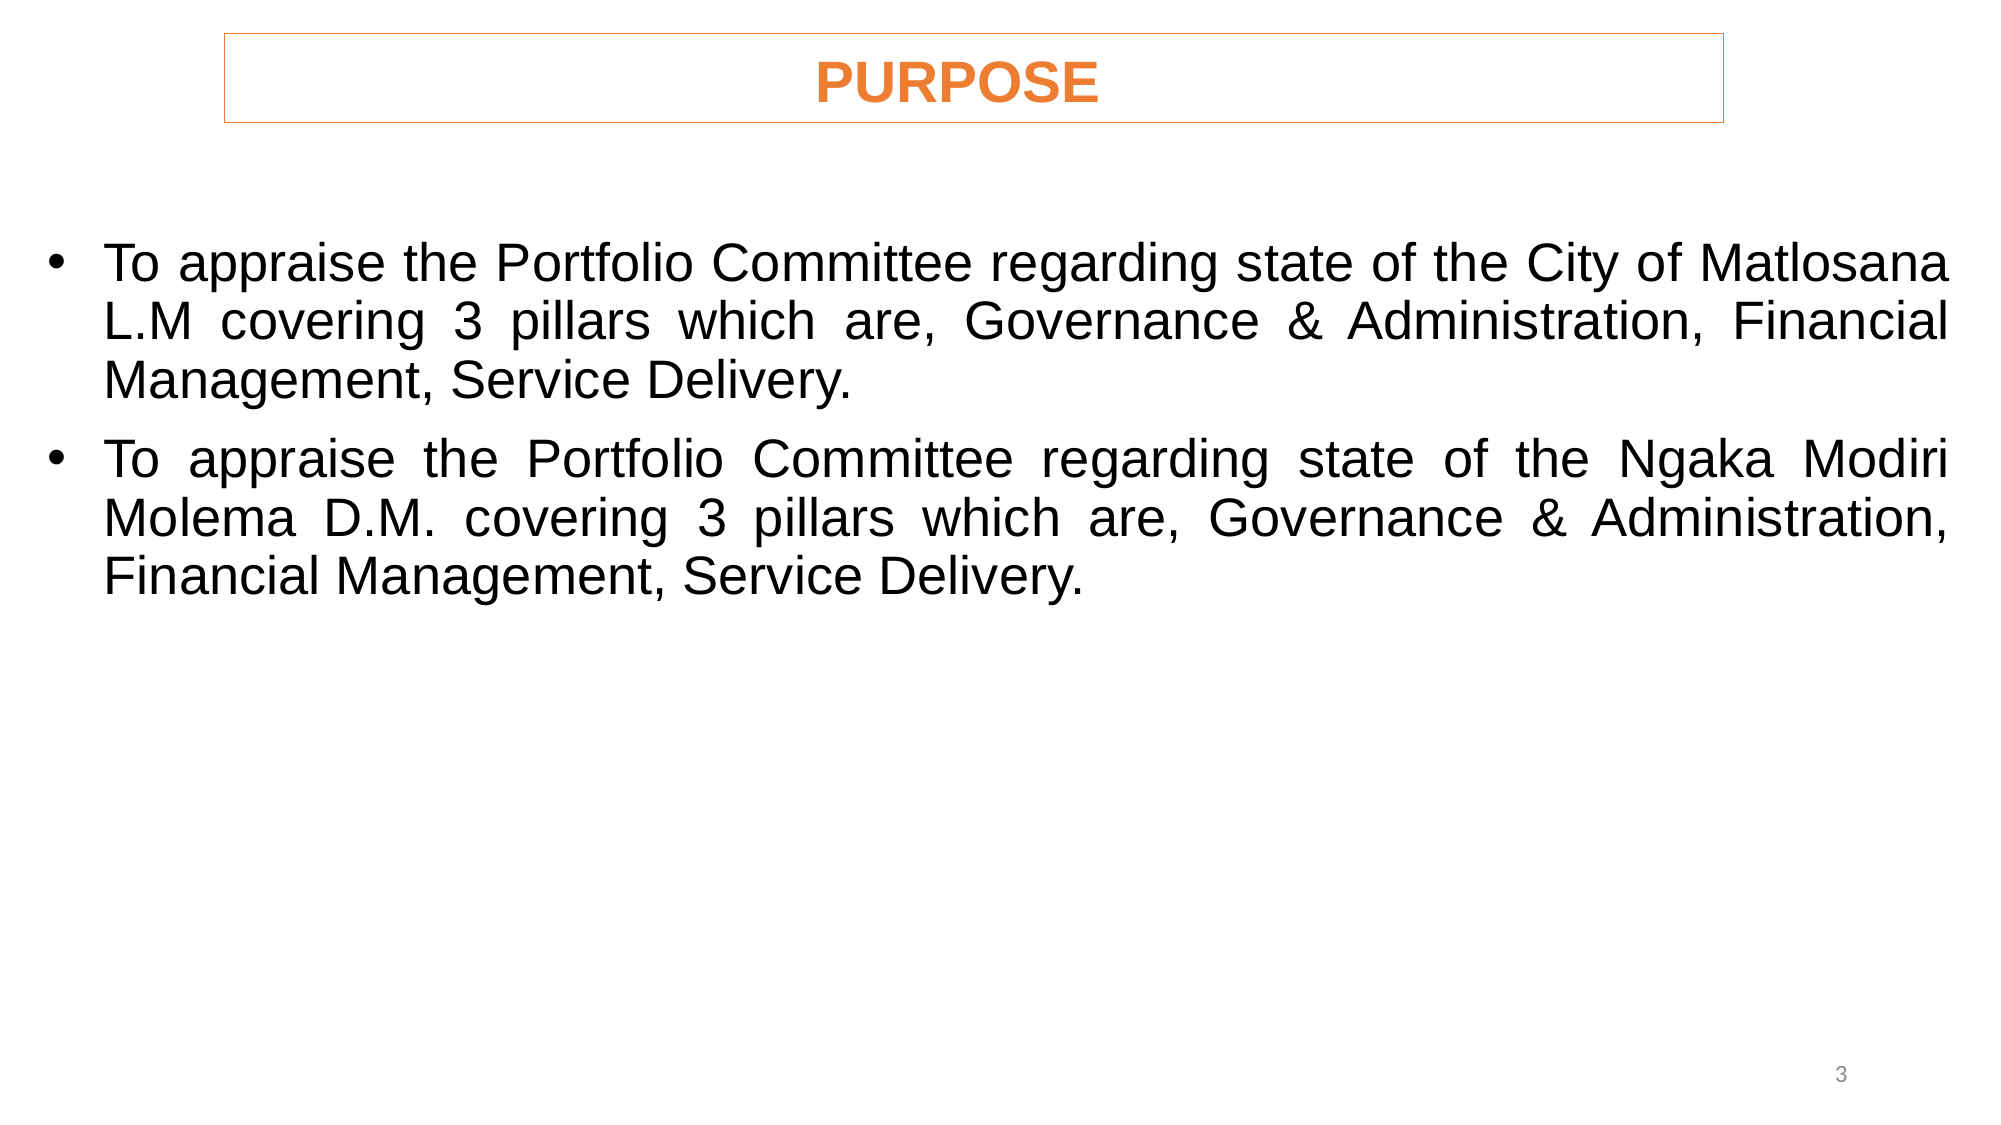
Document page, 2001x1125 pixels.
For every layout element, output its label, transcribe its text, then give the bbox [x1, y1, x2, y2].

title PURPOSE [224, 33, 1724, 123]
slide_number 3 [1412, 1042, 1863, 1103]
subtitle To appraise the Portfolio Committee regarding state of the City of Matlosana L.M covering 3 pillars which are, Governance & Administration, Financial Management, Service Delivery. To appraise the Portfolio Committee regarding state of the Ngaka Modiri Molema D.M. covering 3 pillars which are, Governance & Administration, Financial Management, Service Delivery. [32, 146, 1968, 1092]
